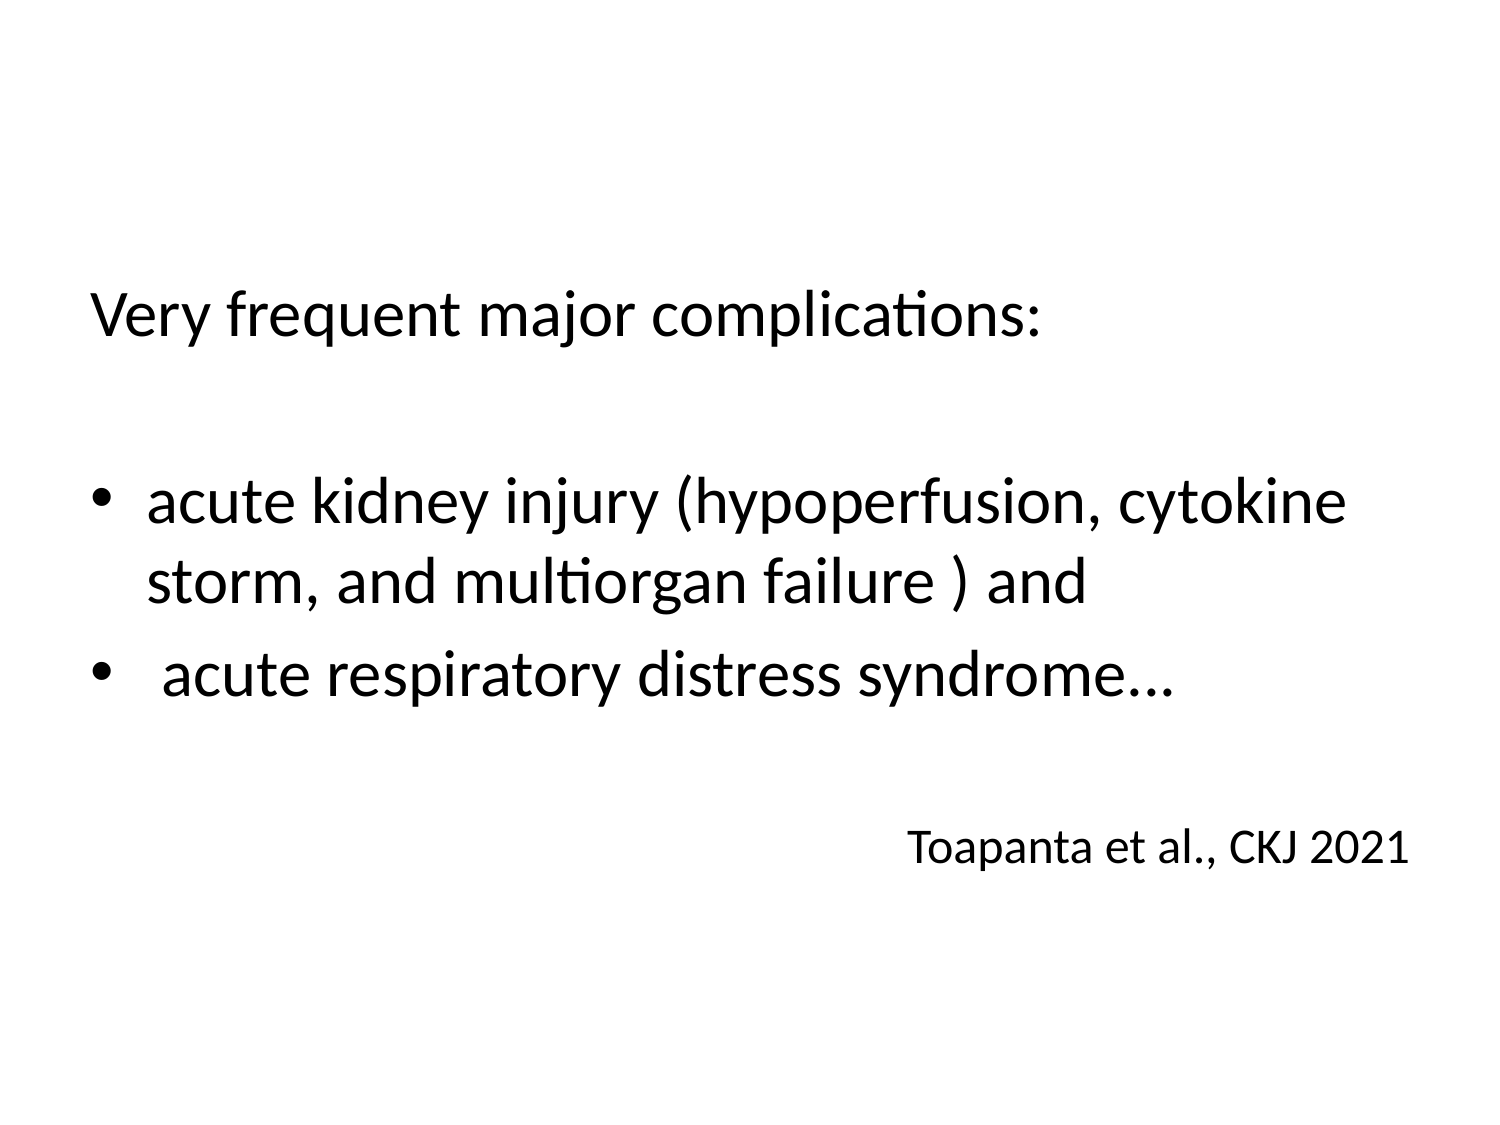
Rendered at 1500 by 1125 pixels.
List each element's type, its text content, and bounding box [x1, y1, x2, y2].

list Very frequent major complications: acute kidney injury (hypoperfusion, cytokine storm, and multiorgan failure ) and acute respiratory distress syndrome... Toapanta et al., CKJ 2021 [75, 262, 1425, 1005]
